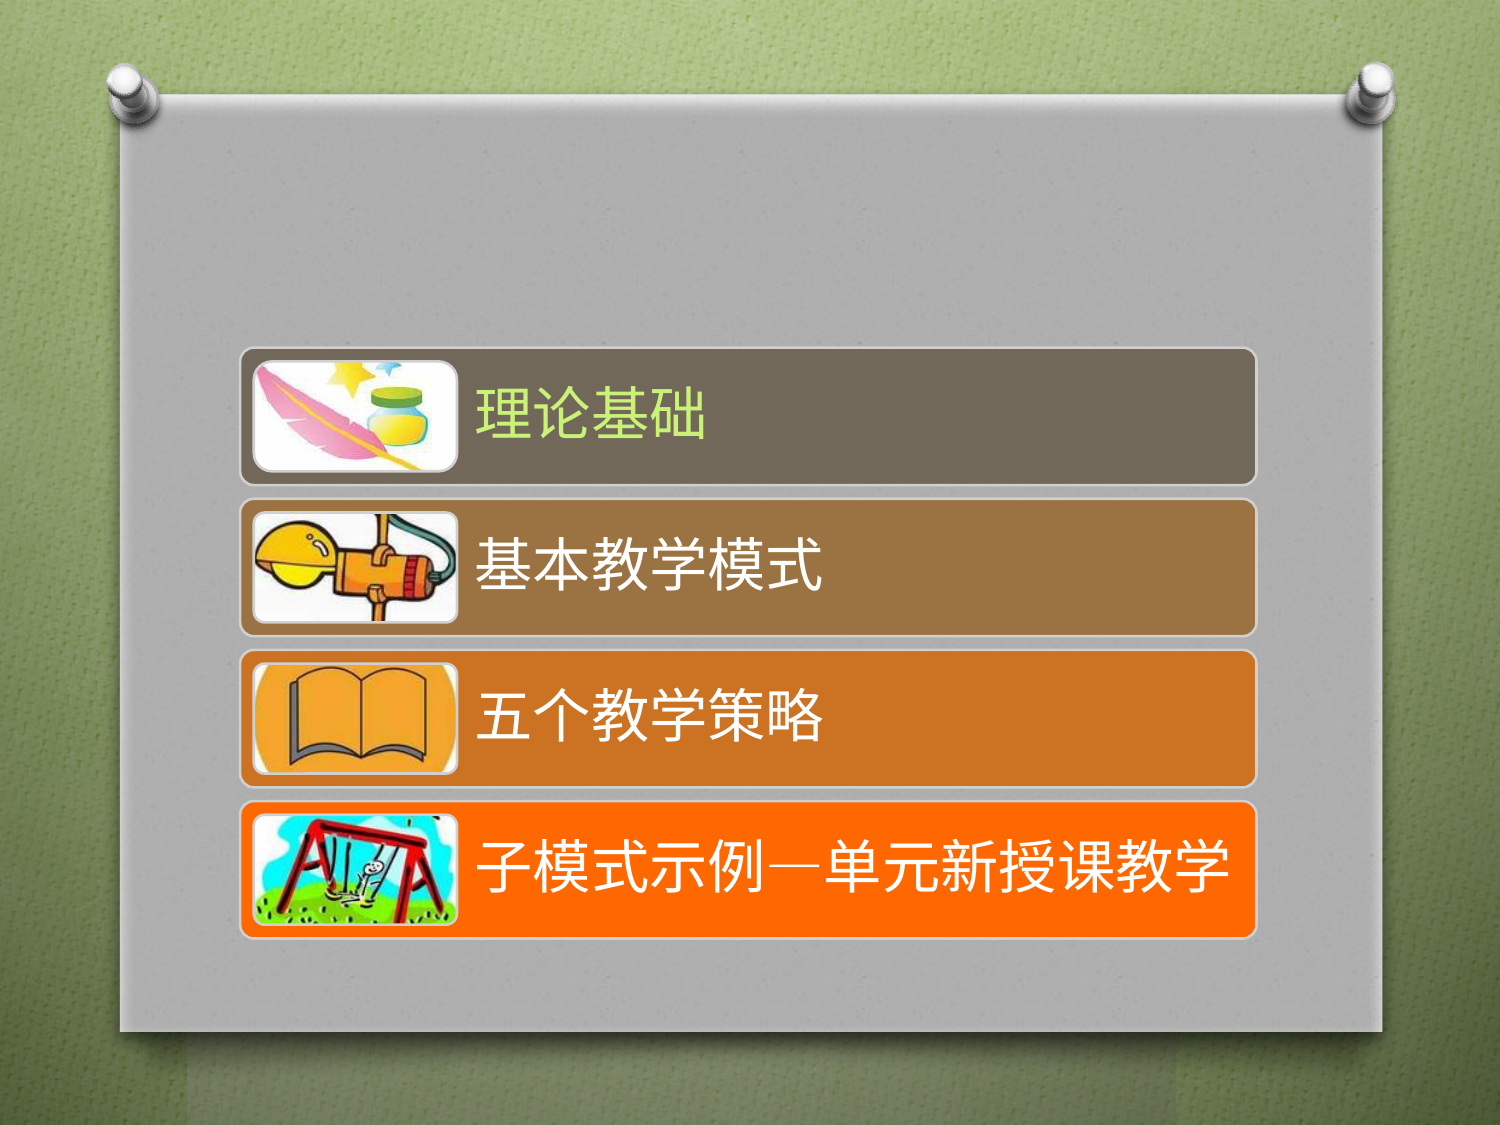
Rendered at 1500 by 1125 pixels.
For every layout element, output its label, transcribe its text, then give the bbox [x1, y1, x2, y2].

text_box 子模式示例—单元新授课教学 [238, 799, 1258, 940]
text_box [252, 662, 459, 775]
text_box 理论基础 [238, 346, 1258, 487]
text_box 五个教学策略 [238, 648, 1258, 789]
picture [1317, 35, 1439, 156]
text_box [252, 360, 459, 473]
picture [75, 29, 198, 153]
text_box 基本教学模式 [238, 497, 1258, 638]
text_box [252, 813, 459, 926]
text_box [252, 511, 459, 624]
